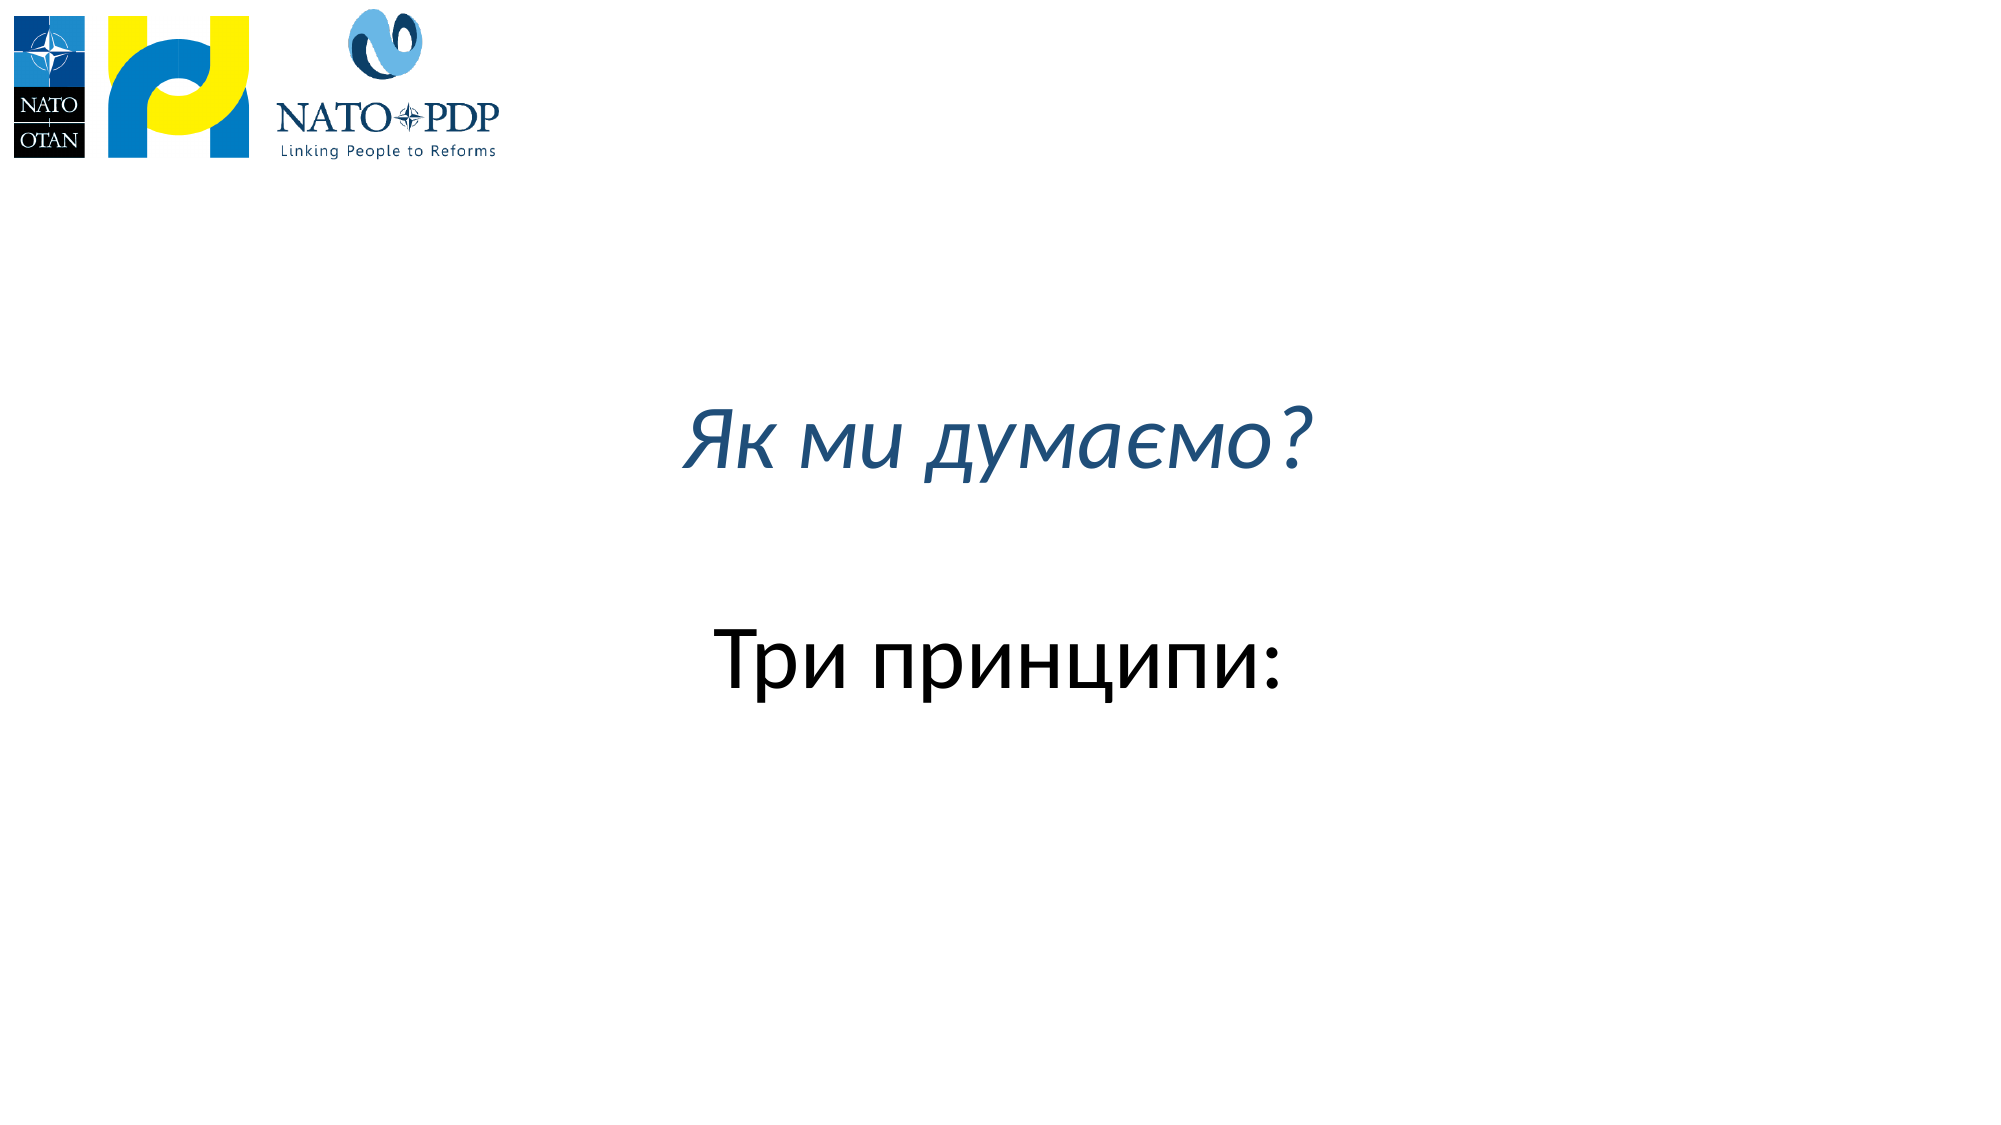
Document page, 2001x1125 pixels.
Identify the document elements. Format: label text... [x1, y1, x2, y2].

picture [276, 7, 499, 161]
text_box Як ми думаємо? Три принципи: [404, 369, 1596, 714]
picture [14, 16, 250, 158]
